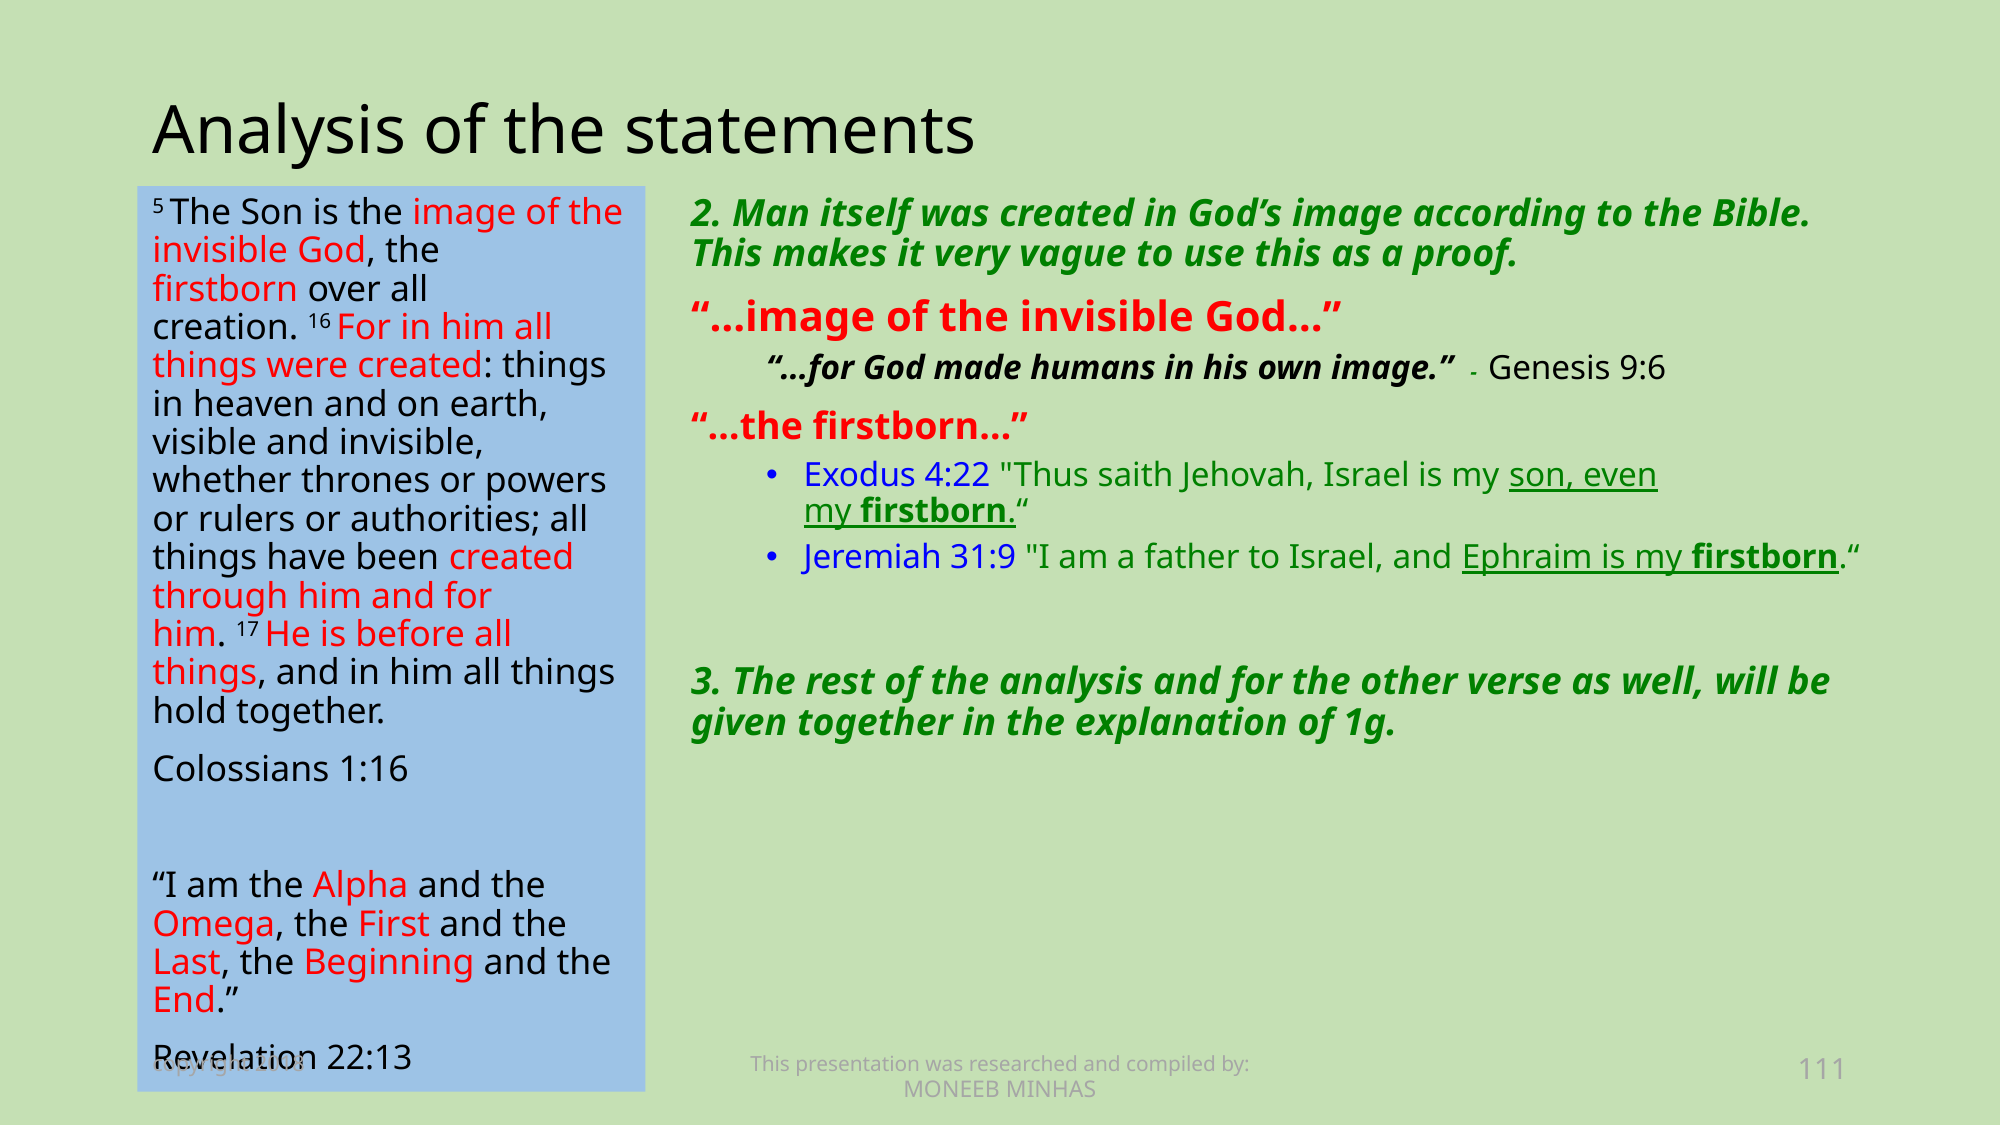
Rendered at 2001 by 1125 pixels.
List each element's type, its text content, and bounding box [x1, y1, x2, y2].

title Analysis of the statements [137, 59, 1863, 204]
slide_number 111 [1412, 1042, 1863, 1103]
list 2. Man itself was created in God’s image according to the Bible. This makes it very vague to use this as a proof. “…image of the invisible God…” “…for God made humans in his own image.” - Genesis 9:6 “…the firstborn…” Exodus 4:22 "Thus saith Jehovah, Israel is my son, even my firstborn.“ Jeremiah 31:9 "I am a father to Israel, and Ephraim is my firstborn.“ 3. The rest of the analysis and for the other verse as well, will be given together in the explanation of 1g. [675, 186, 1907, 1014]
text_box 5 The Son is the image of the invisible God, the firstborn over all creation. 16 For in him all things were created: things in heaven and on earth, visible and invisible, whether thrones or powers or rulers or authorities; all things have been created through him and for him. 17 He is before all things, and in him all things hold together. Colossians 1:16 “I am the Alpha and the Omega, the First and the Last, the Beginning and the End.” Revelation 22:13 [137, 186, 646, 1092]
slide_number copyright 2018 [137, 1042, 588, 1103]
footer This presentation was researched and compiled by: MONEEB MINHAS [662, 1042, 1338, 1103]
